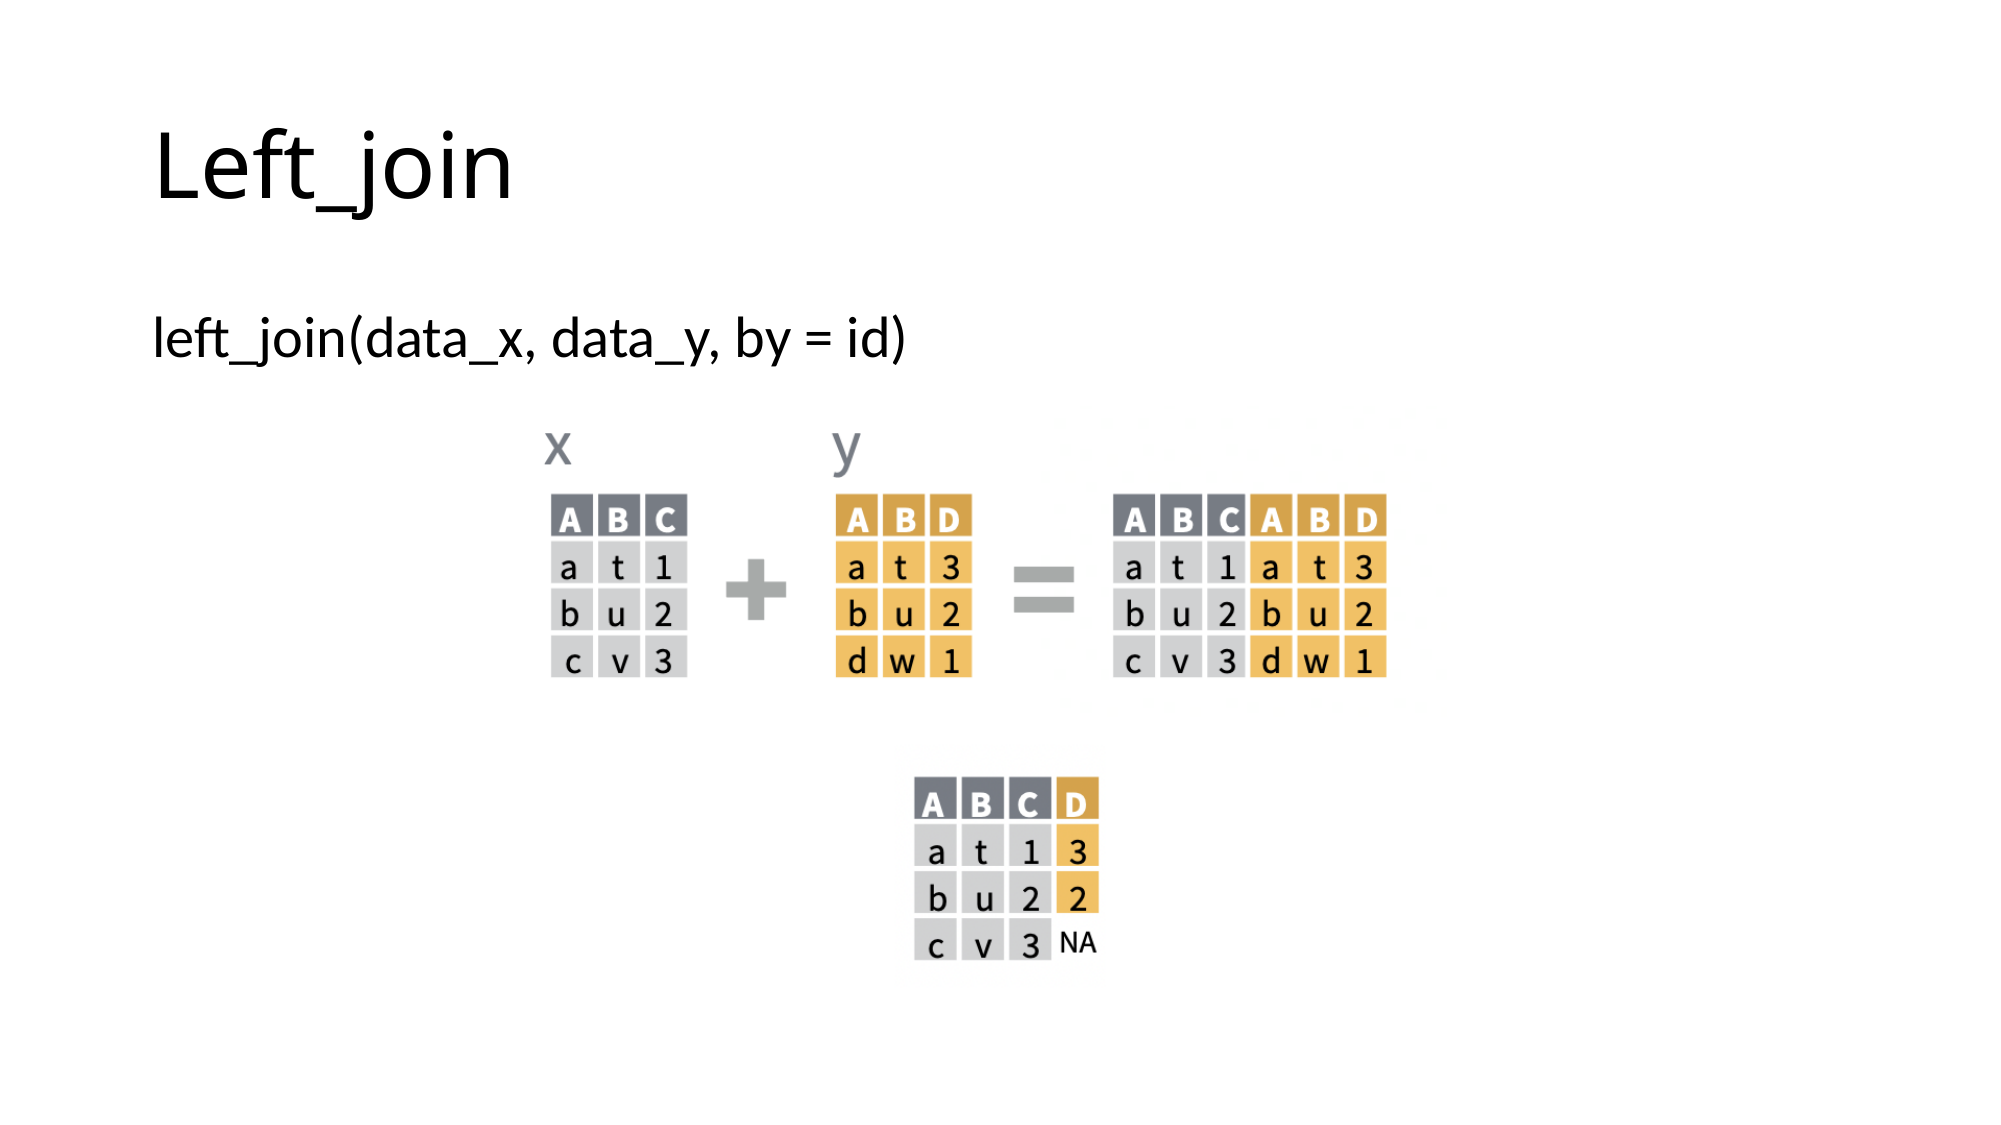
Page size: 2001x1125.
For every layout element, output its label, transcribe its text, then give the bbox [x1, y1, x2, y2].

list left_join(data_x, data_y, by = id) [137, 299, 1863, 1014]
picture [894, 744, 1106, 988]
picture [496, 406, 1447, 719]
title Left_join [137, 59, 1863, 278]
